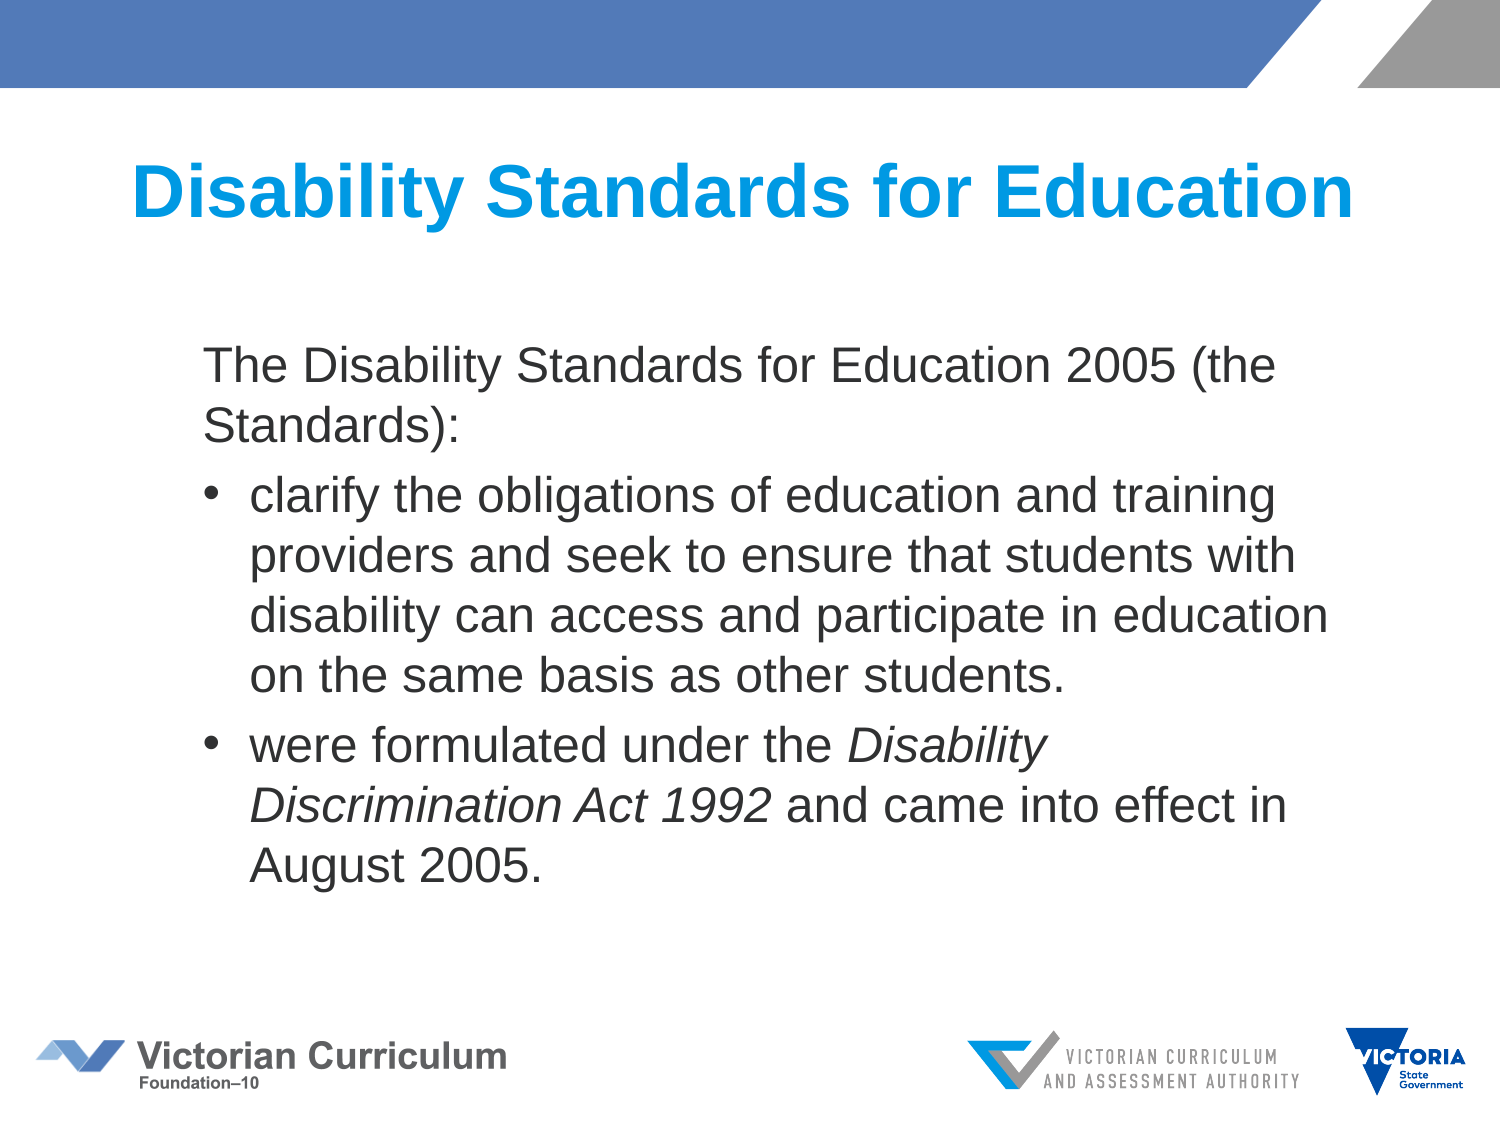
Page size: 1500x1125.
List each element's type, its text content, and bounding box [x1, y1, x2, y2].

title Disability Standards for Education [53, 149, 1436, 337]
list The Disability Standards for Education 2005 (the Standards): clarify the obligations of education and training providers and seek to ensure that students with disability can access and participate in education on the same basis as other students. were formulated under the Disability Discrimination Act 1992 and came into effect in August 2005. [112, 324, 1388, 975]
picture [0, 0, 1500, 1125]
